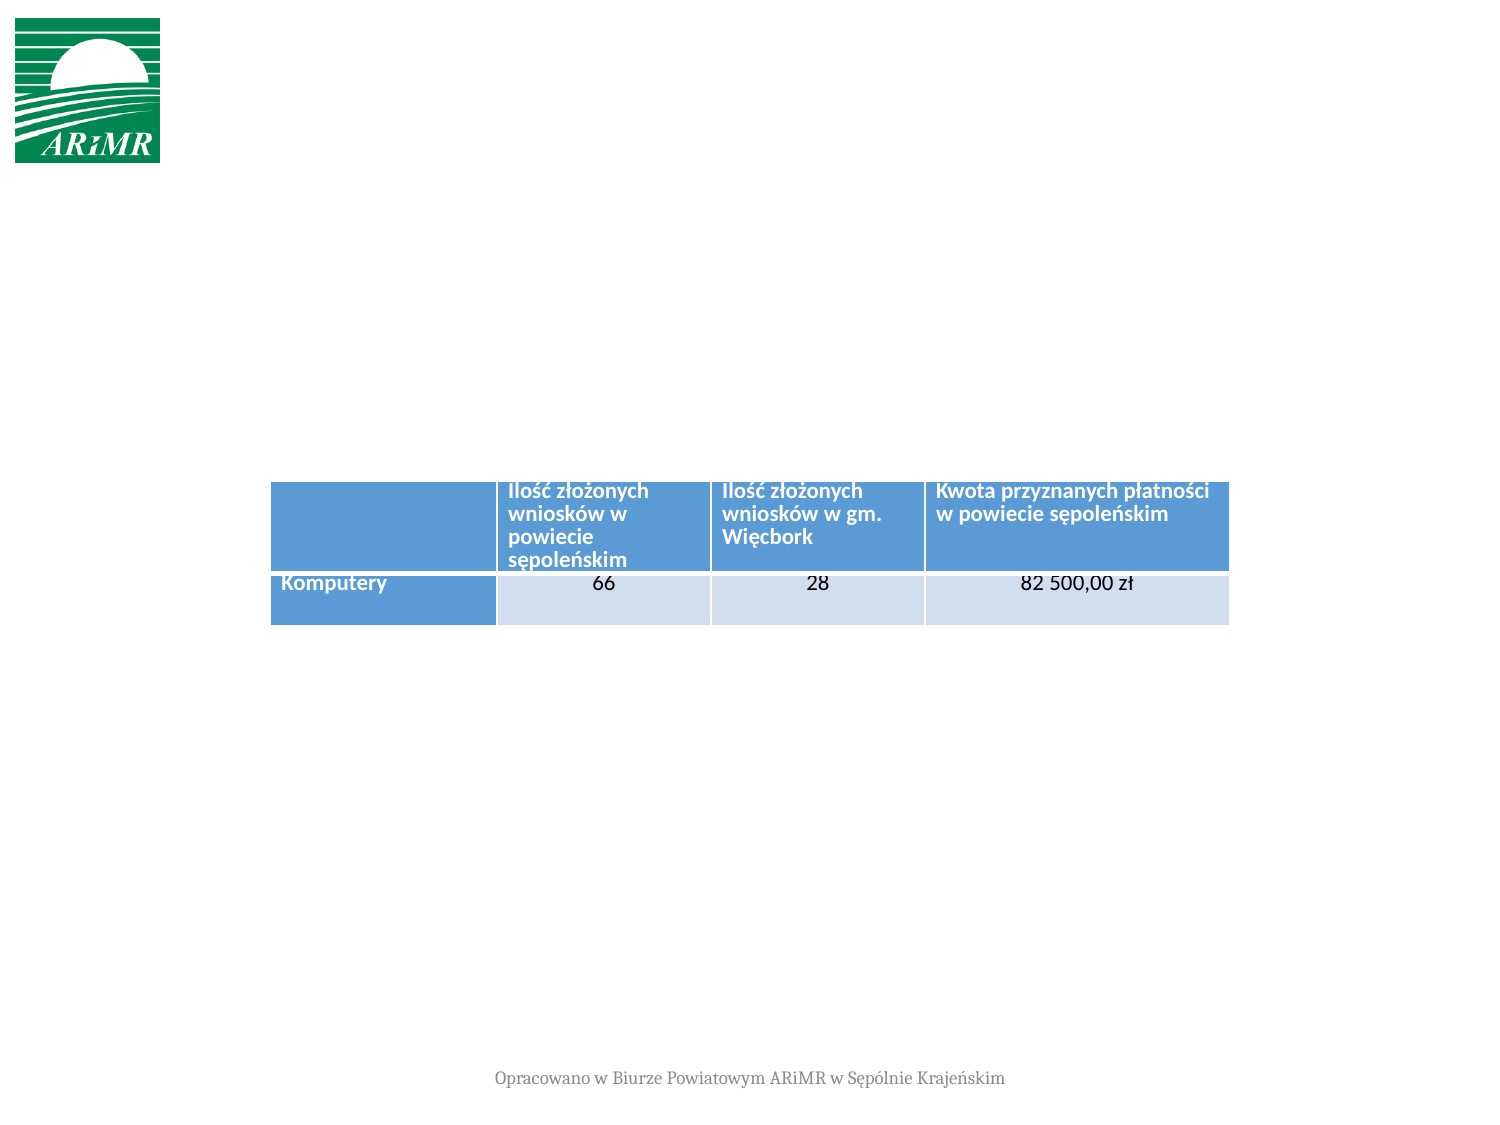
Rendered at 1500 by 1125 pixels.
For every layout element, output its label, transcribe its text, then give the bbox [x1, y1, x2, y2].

table_header Ilość złożonych wniosków w powiecie sępoleńskim [498, 482, 710, 571]
table_header Ilość złożonych wniosków w gm. Więcbork [712, 482, 924, 571]
table_cell 66 [498, 576, 710, 625]
table_header [271, 482, 496, 571]
text_box Opracowano w Biurze Powiatowym ARiMR w Sępólnie Krajeńskim [452, 1046, 1048, 1107]
picture [15, 18, 160, 163]
table_cell Komputery [271, 576, 496, 625]
table_cell 28 [712, 576, 924, 625]
table_cell 82 500,00 zł [926, 576, 1229, 625]
table_header Kwota przyznanych płatności w powiecie sępoleńskim [926, 482, 1229, 571]
